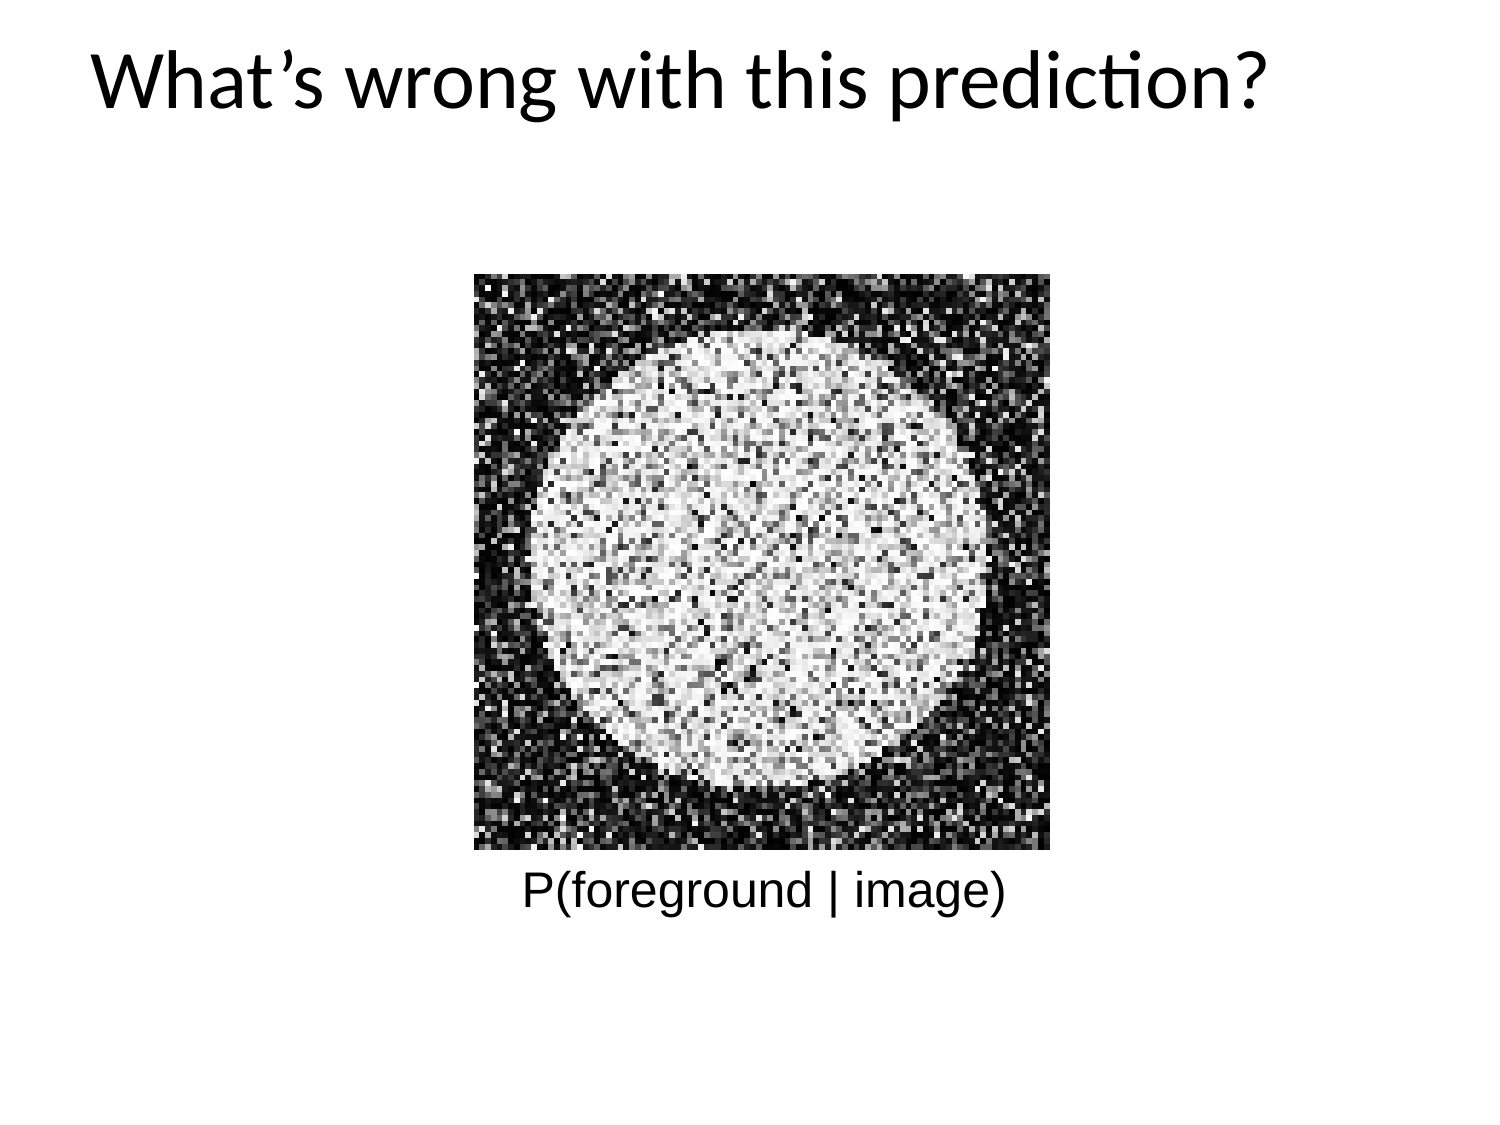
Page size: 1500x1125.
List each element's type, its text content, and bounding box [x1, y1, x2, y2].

picture [474, 273, 1051, 850]
title What’s wrong with this prediction? [74, 0, 1426, 151]
text_box P(foreground | image) [506, 857, 1023, 925]
